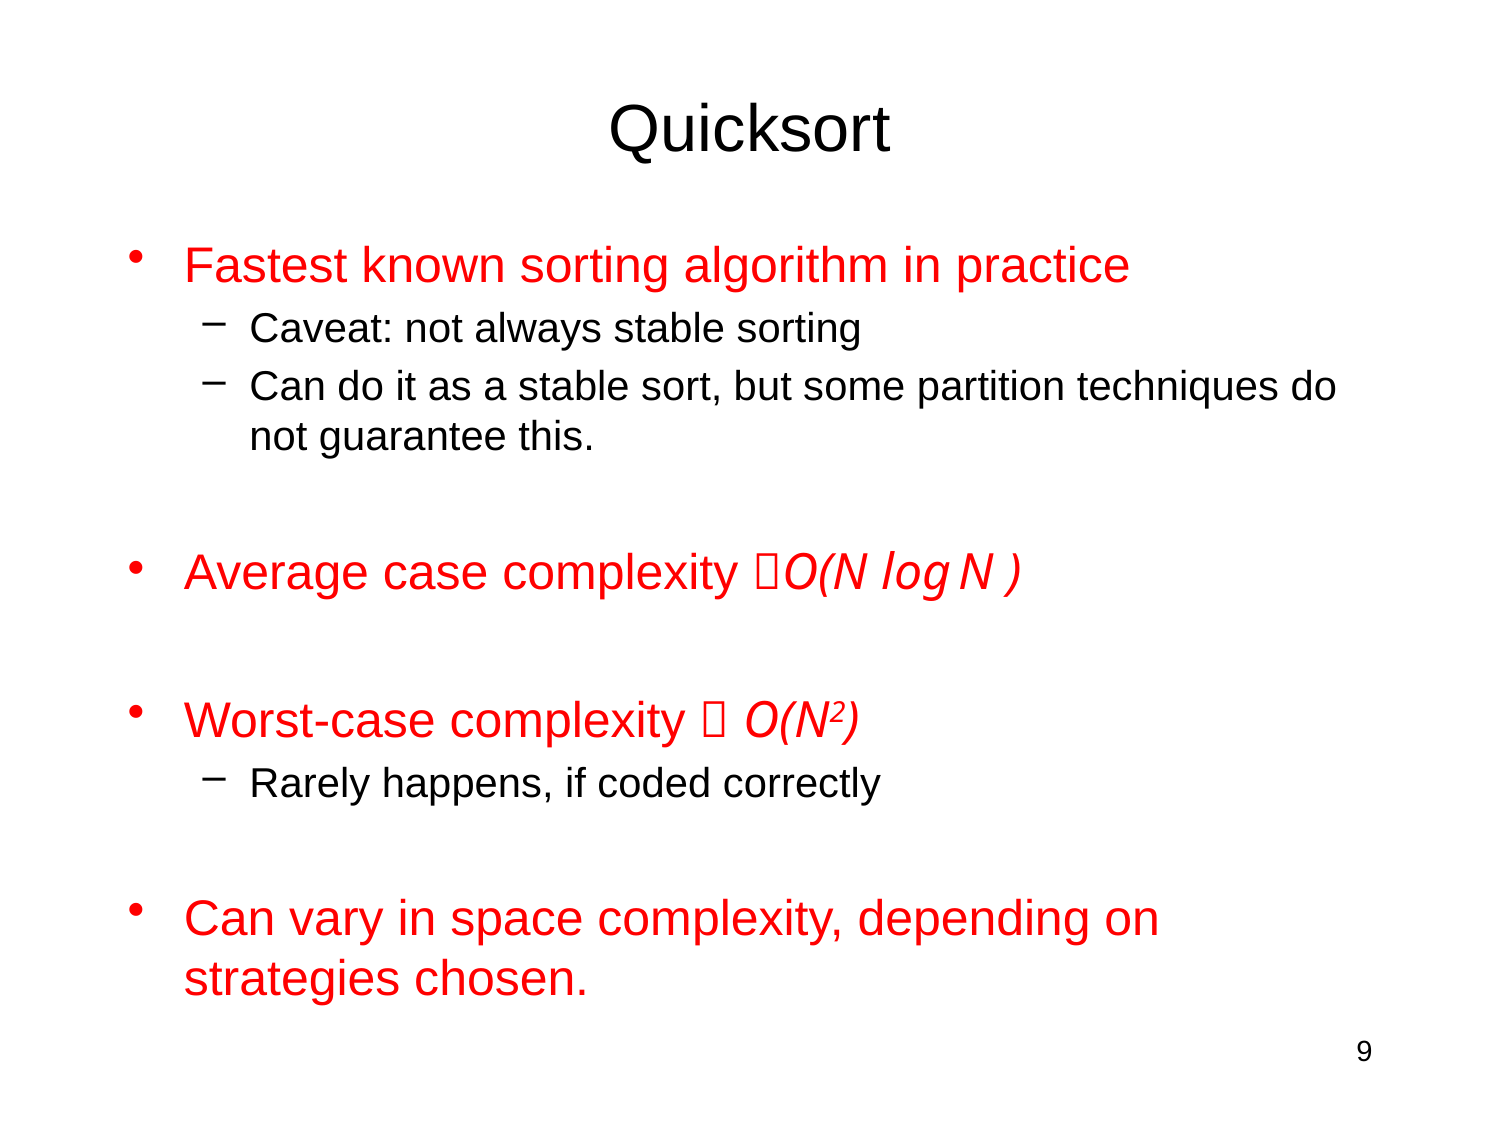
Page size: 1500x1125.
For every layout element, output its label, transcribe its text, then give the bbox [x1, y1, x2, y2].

list Fastest known sorting algorithm in practice Caveat: not always stable sorting Can do it as a stable sort, but some partition techniques do not guarantee this. Average case complexity O(N log N ) Worst-case complexity  O(N2) Rarely happens, if coded correctly Can vary in space complexity, depending on strategies chosen. [112, 224, 1388, 1000]
slide_number 9 [1074, 1024, 1388, 1101]
title Quicksort [112, 62, 1388, 188]
